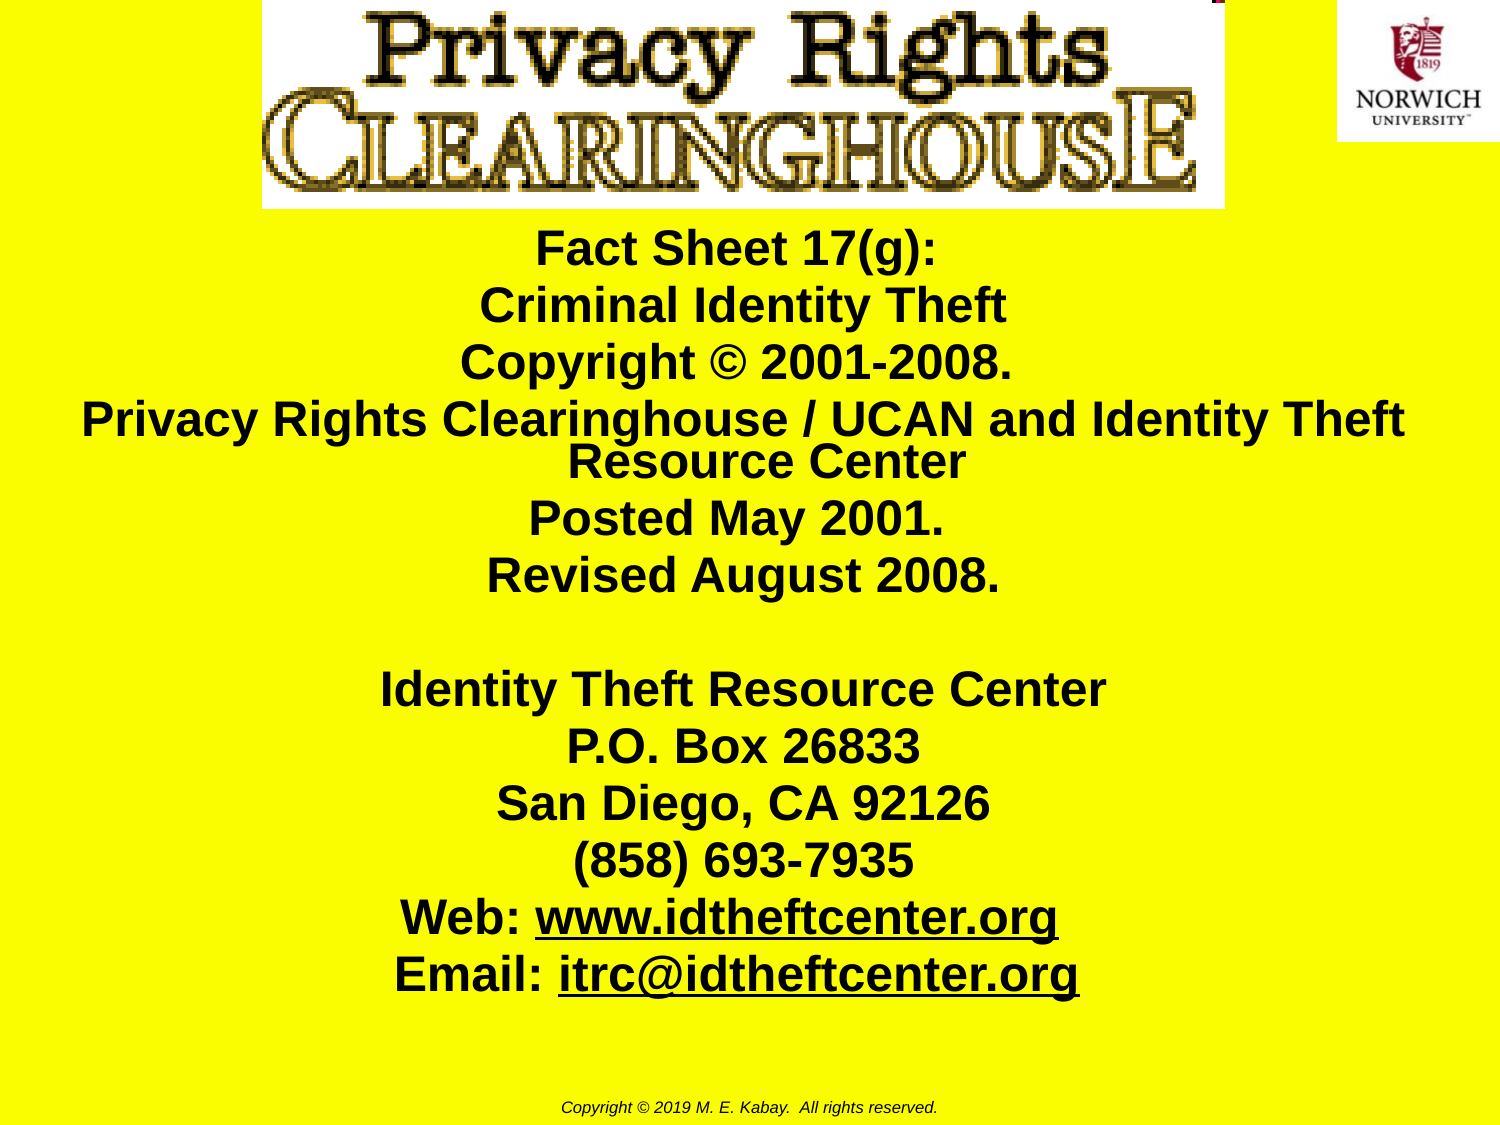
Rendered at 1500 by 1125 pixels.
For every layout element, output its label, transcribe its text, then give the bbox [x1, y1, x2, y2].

picture [1337, 0, 1500, 142]
list Fact Sheet 17(g): Criminal Identity Theft Copyright © 2001-2008. Privacy Rights Clearinghouse / UCAN and Identity Theft Resource Center Posted May 2001. Revised August 2008. Identity Theft Resource Center P.O. Box 26833 San Diego, CA 92126 (858) 693-7935 Web: www.idtheftcenter.org Email: itrc@idtheftcenter.org [0, 224, 1500, 1076]
picture [262, 0, 1226, 210]
